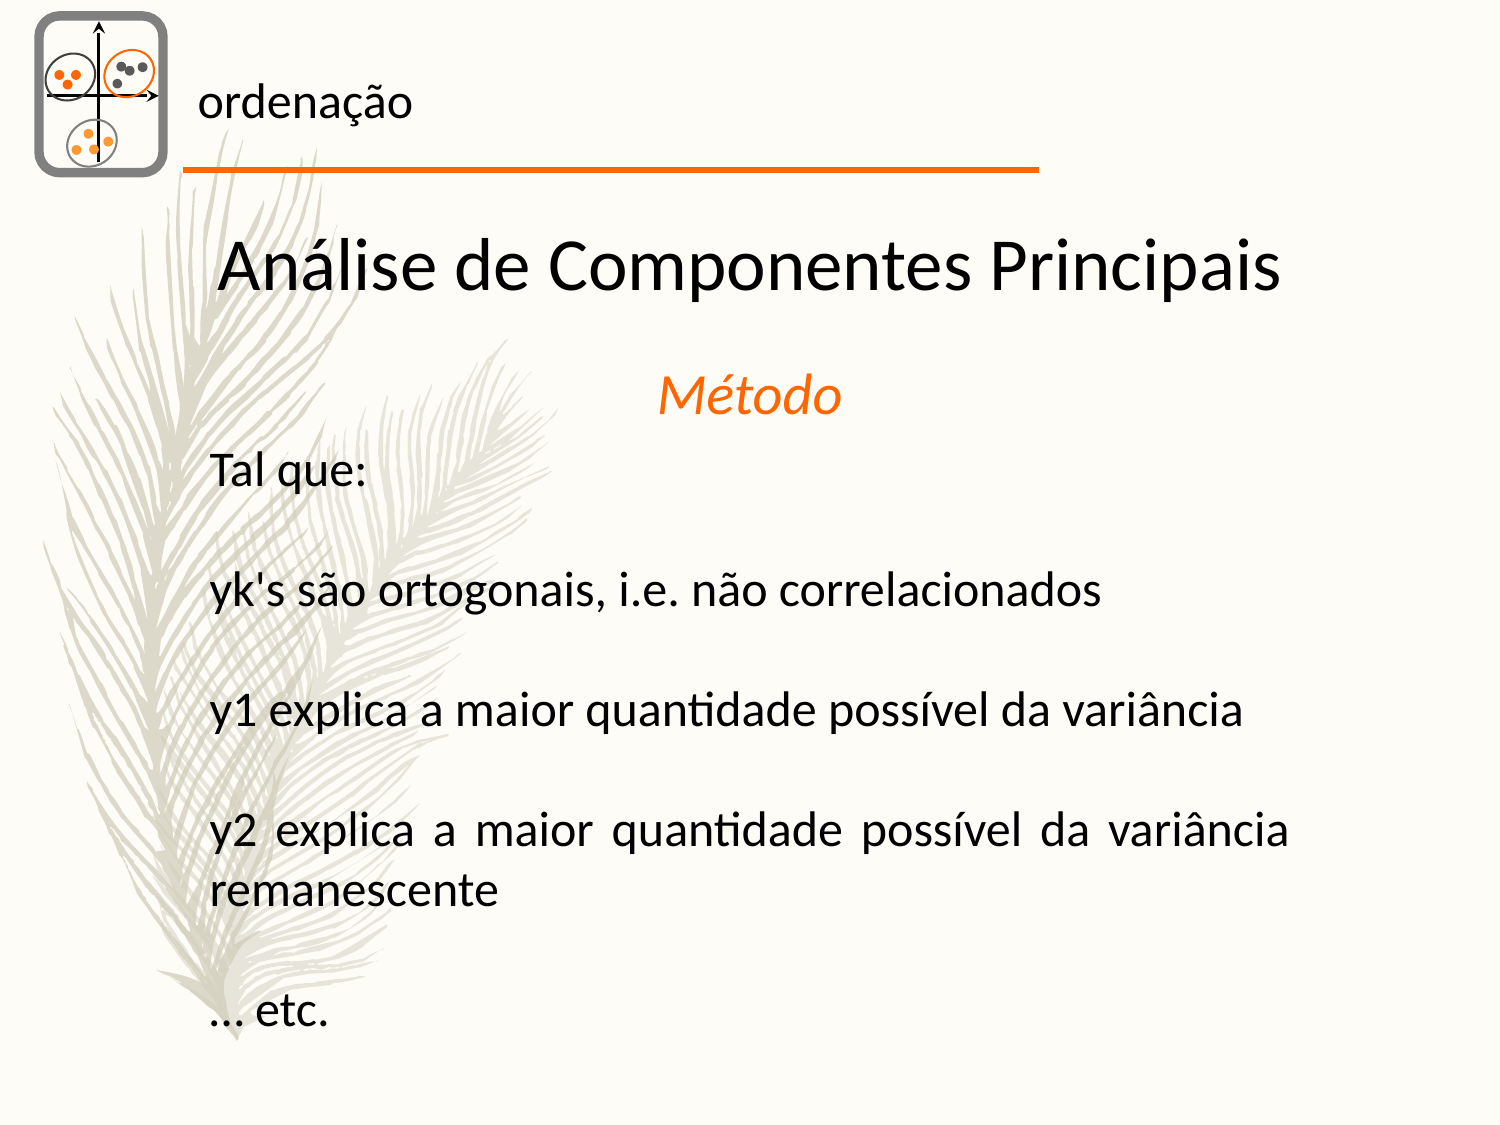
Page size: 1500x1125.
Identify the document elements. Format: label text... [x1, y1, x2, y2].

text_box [38, 15, 164, 173]
text_box Tal que: yk's são ortogonais, i.e. não correlacionados y1 explica a maior quantidade possível da variância y2 explica a maior quantidade possível da variância remanescente … etc. [194, 433, 1306, 1044]
text_box Análise de Componentes Principais [65, 208, 1436, 313]
text_box Método [112, 321, 1388, 433]
text_box ordenação [183, 61, 1076, 137]
